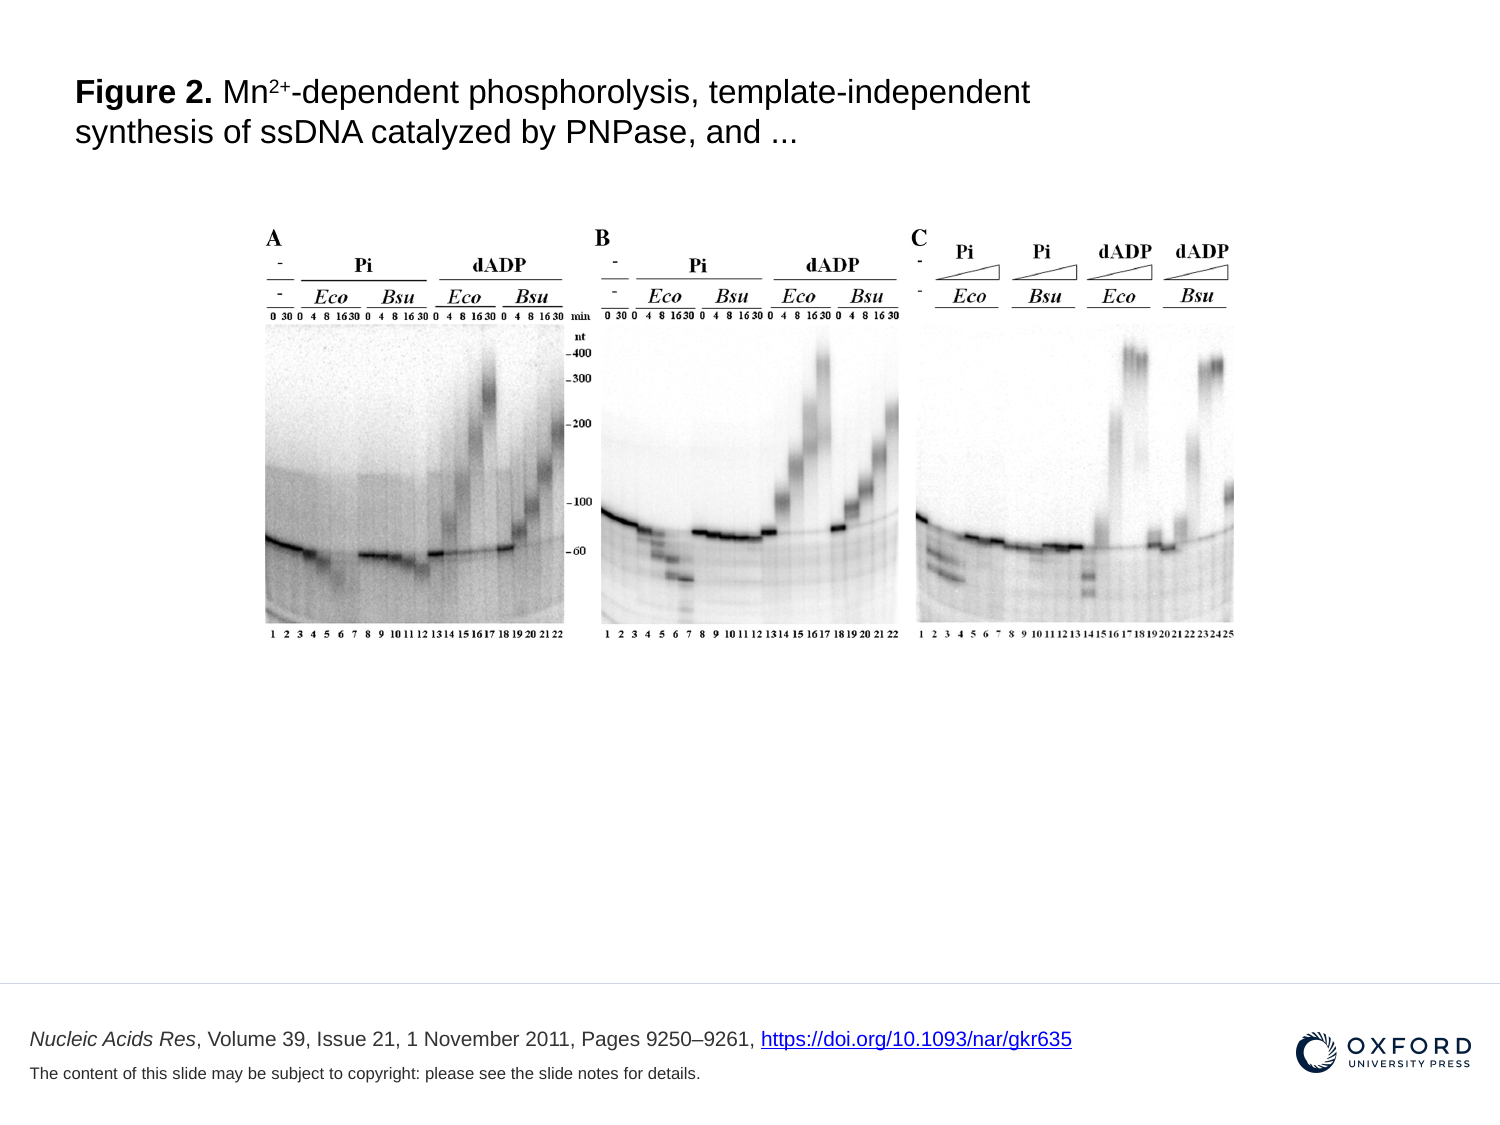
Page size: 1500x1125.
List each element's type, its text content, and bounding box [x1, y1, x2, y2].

title Figure 2. Mn2+-dependent phosphorolysis, template-independent synthesis of ssDNA catalyzed by PNPase, and ... [75, 69, 1078, 171]
footer Nucleic Acids Res, Volume 39, Issue 21, 1 November 2011, Pages 9250–9261, https://doi.org/10.1093/nar/gkr635 The content of this slide may be subject to copyright: please see the slide notes for details. [0, 983, 1260, 1125]
picture [1296, 1032, 1471, 1073]
picture [262, 224, 1238, 641]
